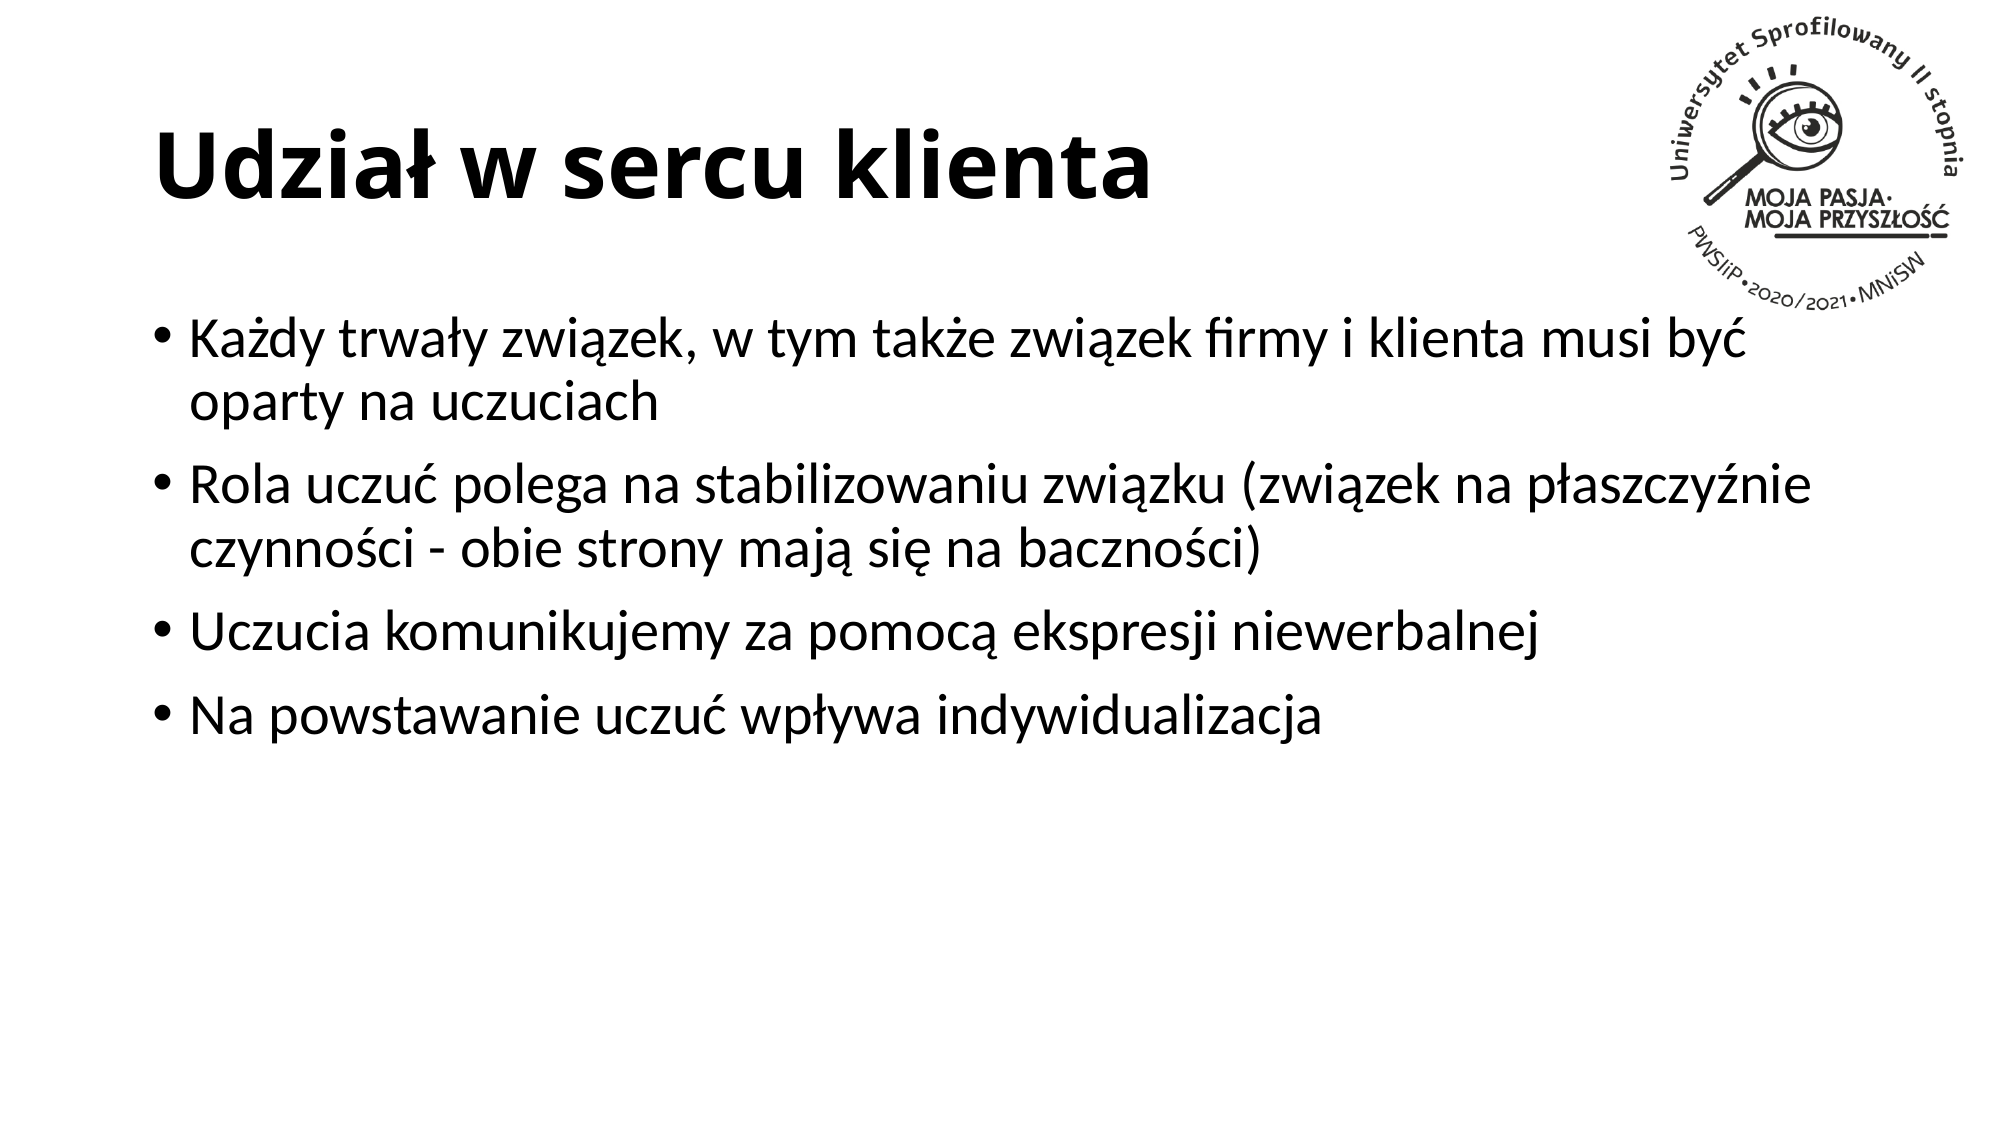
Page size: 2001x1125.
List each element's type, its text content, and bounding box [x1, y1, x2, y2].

picture [1649, 0, 1976, 321]
list Każdy trwały związek, w tym także związek firmy i klienta musi być oparty na uczuciach Rola uczuć polega na stabilizowaniu związku (związek na płaszczyźnie czynności - obie strony mają się na baczności) Uczucia komunikujemy za pomocą ekspresji niewerbalnej Na powstawanie uczuć wpływa indywidualizacja [137, 299, 1863, 1014]
title Udział w sercu klienta [137, 59, 1634, 278]
